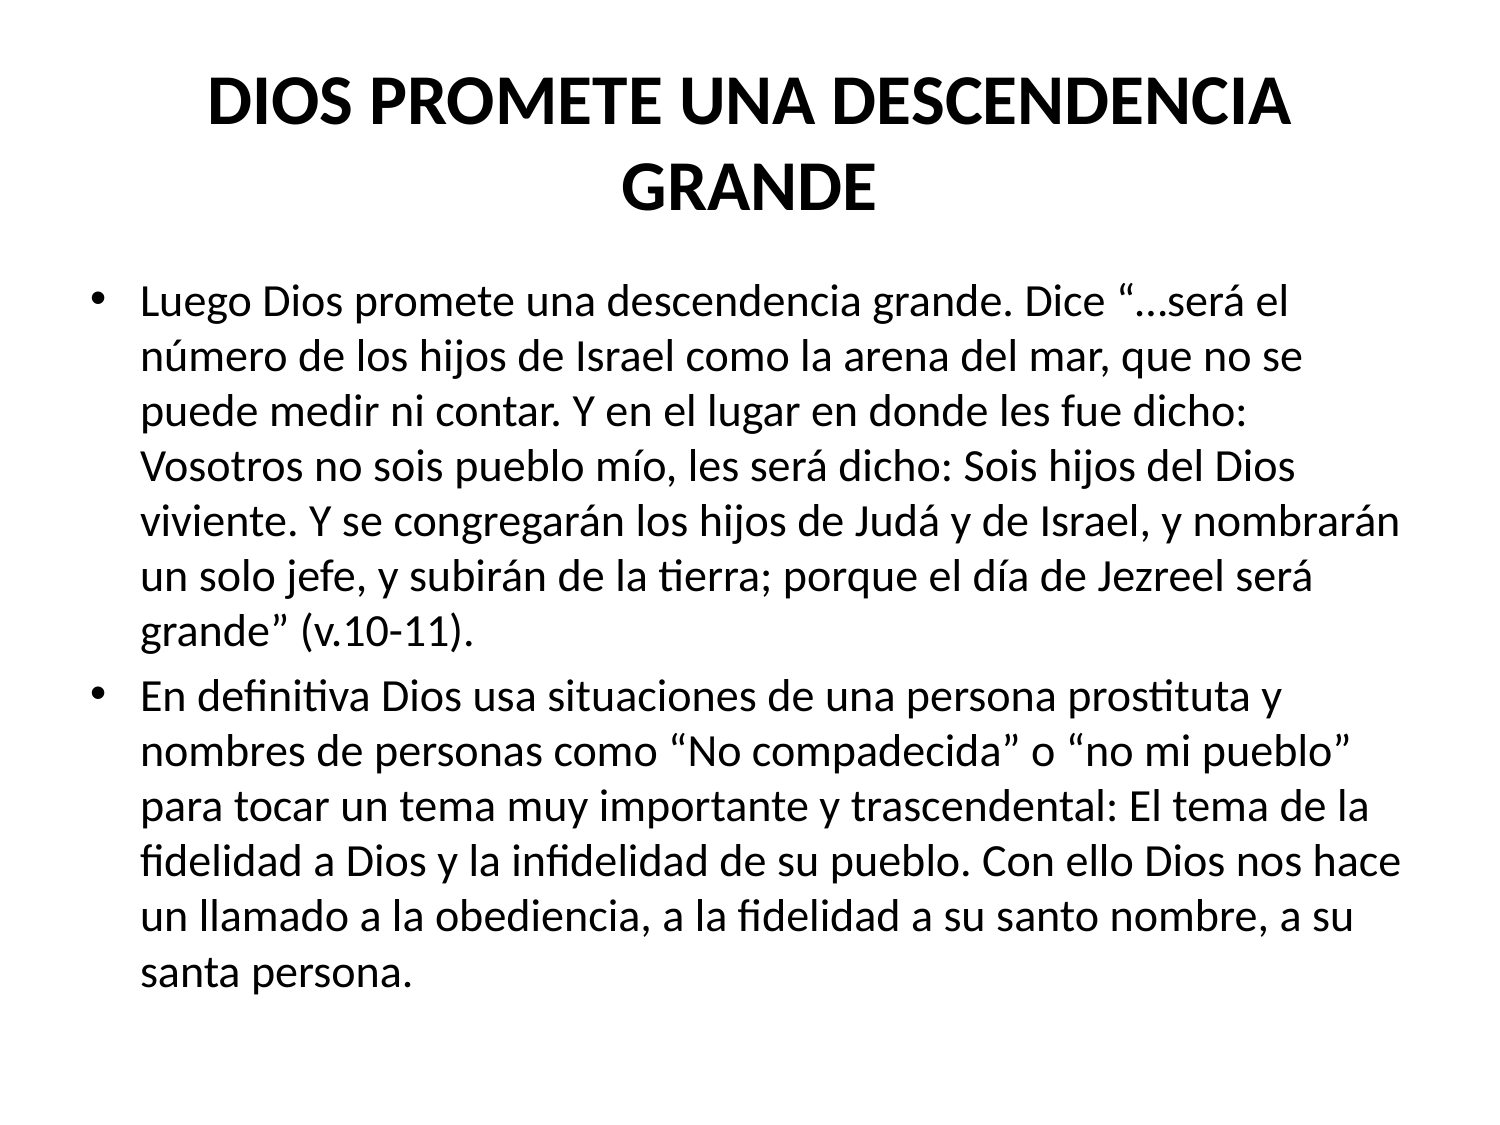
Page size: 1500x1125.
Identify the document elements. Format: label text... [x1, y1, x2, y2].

list Luego Dios promete una descendencia grande. Dice “…será el número de los hijos de Israel como la arena del mar, que no se puede medir ni contar. Y en el lugar en donde les fue dicho: Vosotros no sois pueblo mío, les será dicho: Sois hijos del Dios viviente. Y se congregarán los hijos de Judá y de Israel, y nombrarán un solo jefe, y subirán de la tierra; porque el día de Jezreel será grande” (v.10-11). En definitiva Dios usa situaciones de una persona prostituta y nombres de personas como “No compadecida” o “no mi pueblo” para tocar un tema muy importante y trascendental: El tema de la fidelidad a Dios y la infidelidad de su pueblo. Con ello Dios nos hace un llamado a la obediencia, a la fidelidad a su santo nombre, a su santa persona. [75, 262, 1425, 1005]
title DIOS PROMETE UNA DESCENDENCIA GRANDE [75, 45, 1425, 233]
